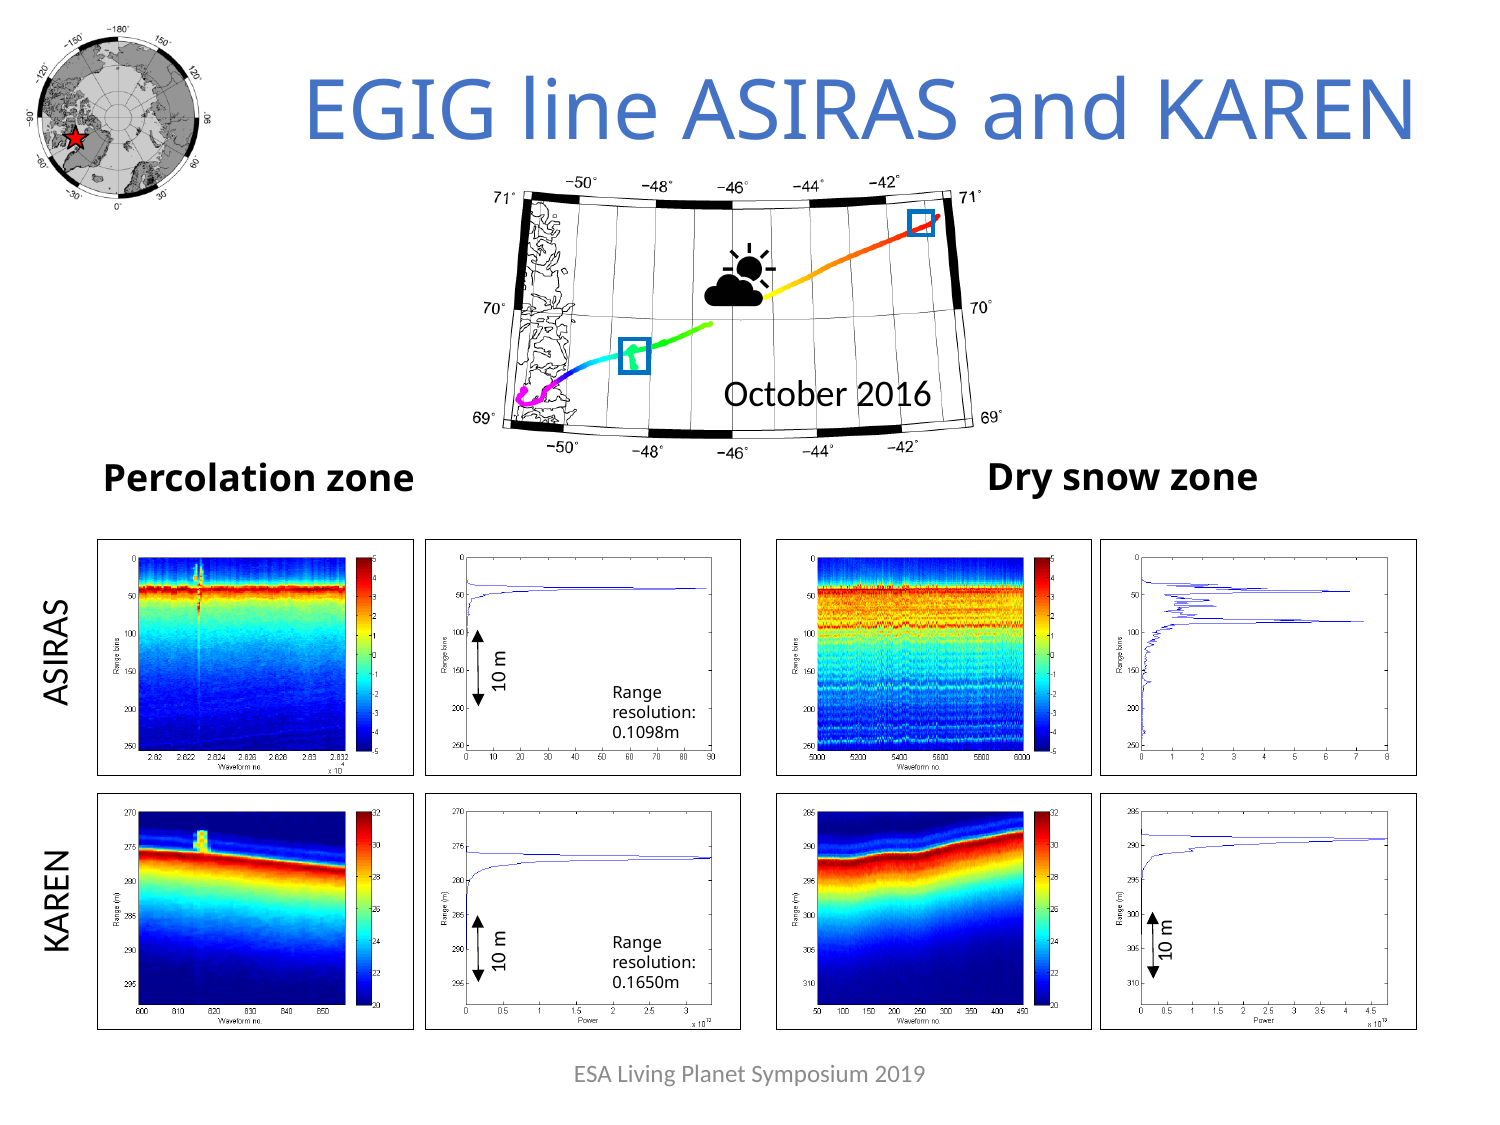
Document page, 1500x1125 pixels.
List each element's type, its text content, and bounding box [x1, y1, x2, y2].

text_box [776, 539, 1417, 1030]
text_box Percolation zone [87, 445, 838, 506]
picture [23, 23, 215, 214]
text_box EGIG line ASIRAS and KAREN [135, 59, 1500, 278]
text_box KAREN [23, 848, 97, 969]
text_box ASIRAS [22, 598, 97, 722]
text_box Dry snow zone [971, 445, 1274, 506]
picture [468, 168, 1021, 463]
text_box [97, 539, 741, 1030]
footer ESA Living Planet Symposium 2019 [496, 1042, 1004, 1103]
